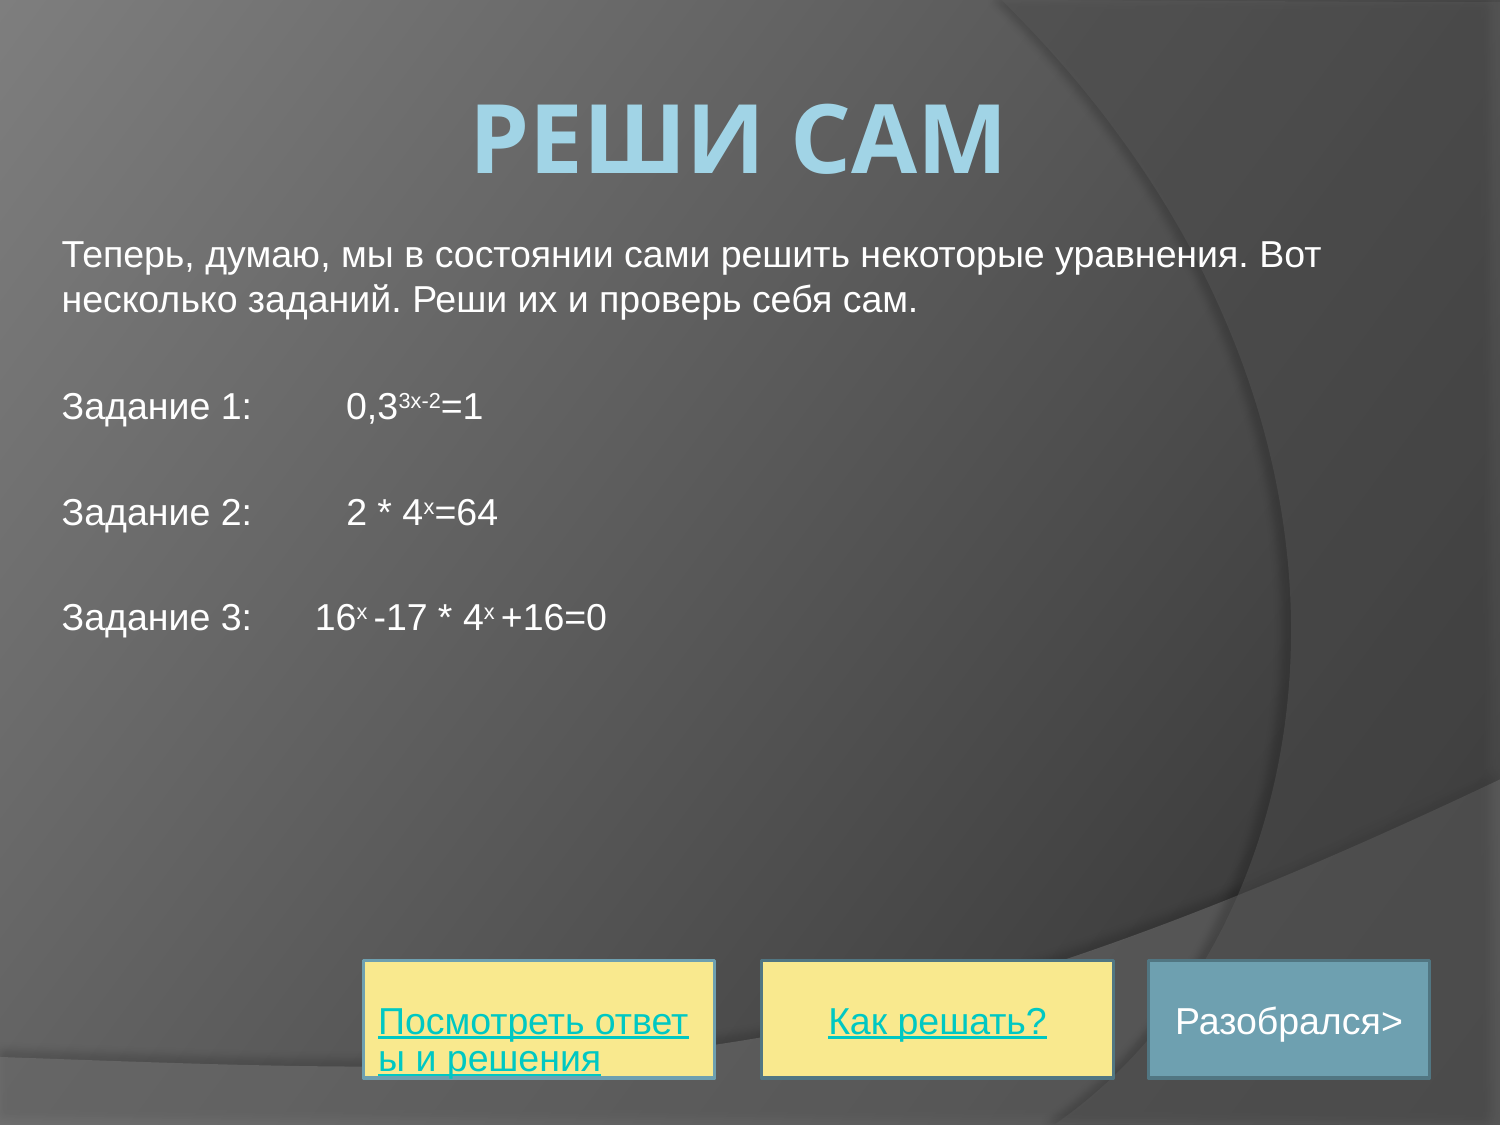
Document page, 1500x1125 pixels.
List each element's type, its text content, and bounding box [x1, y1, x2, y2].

text_box Как решать? [760, 959, 1115, 1080]
text_box Теперь, думаю, мы в состоянии сами решить некоторые уравнения. Вот несколько заданий. Реши их и проверь себя сам. [46, 222, 1418, 328]
text_box Посмотреть ответы и решения [362, 959, 716, 1080]
text_box Задание 1: 0,33х-2=1 [46, 374, 563, 480]
text_box Задание 2: 2 * 4х=64 [46, 480, 586, 585]
text_box Разобрался> [1147, 959, 1431, 1080]
title Реши сам [128, 70, 1348, 222]
text_box Задание 3: 16х -17 * 4х +16=0 [46, 585, 739, 691]
